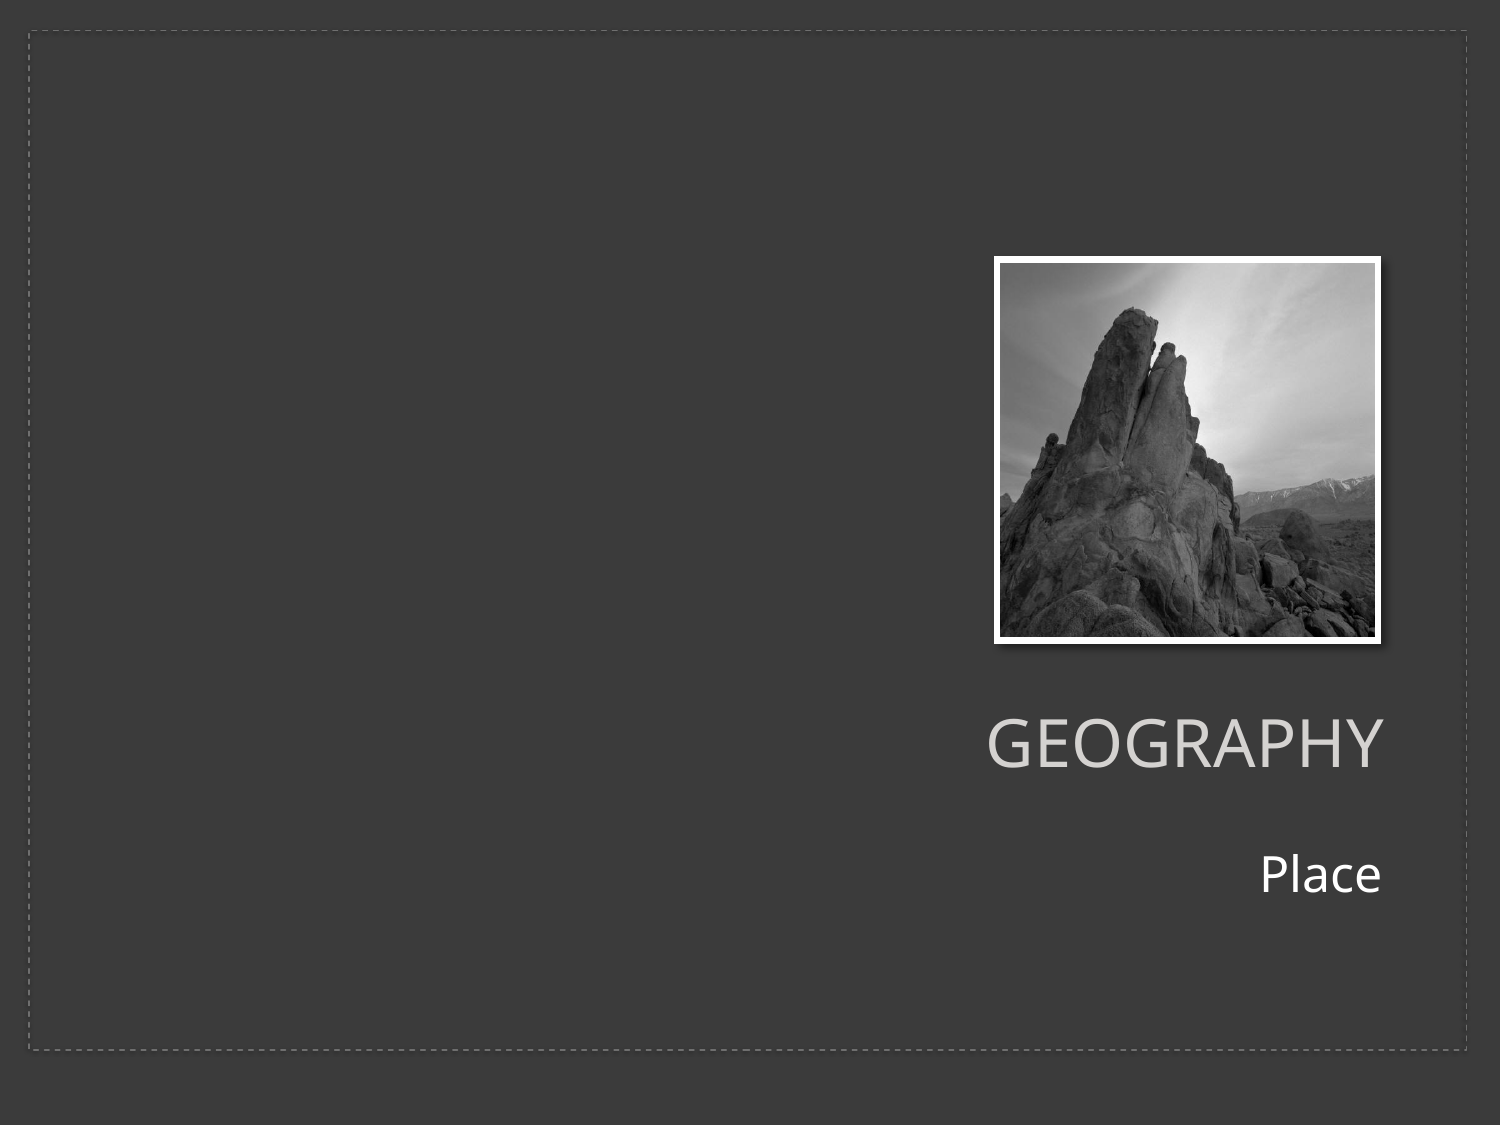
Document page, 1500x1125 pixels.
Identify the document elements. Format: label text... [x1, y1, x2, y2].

title Geography [37, 650, 1399, 825]
list Place [350, 842, 1398, 1043]
picture [999, 262, 1376, 638]
